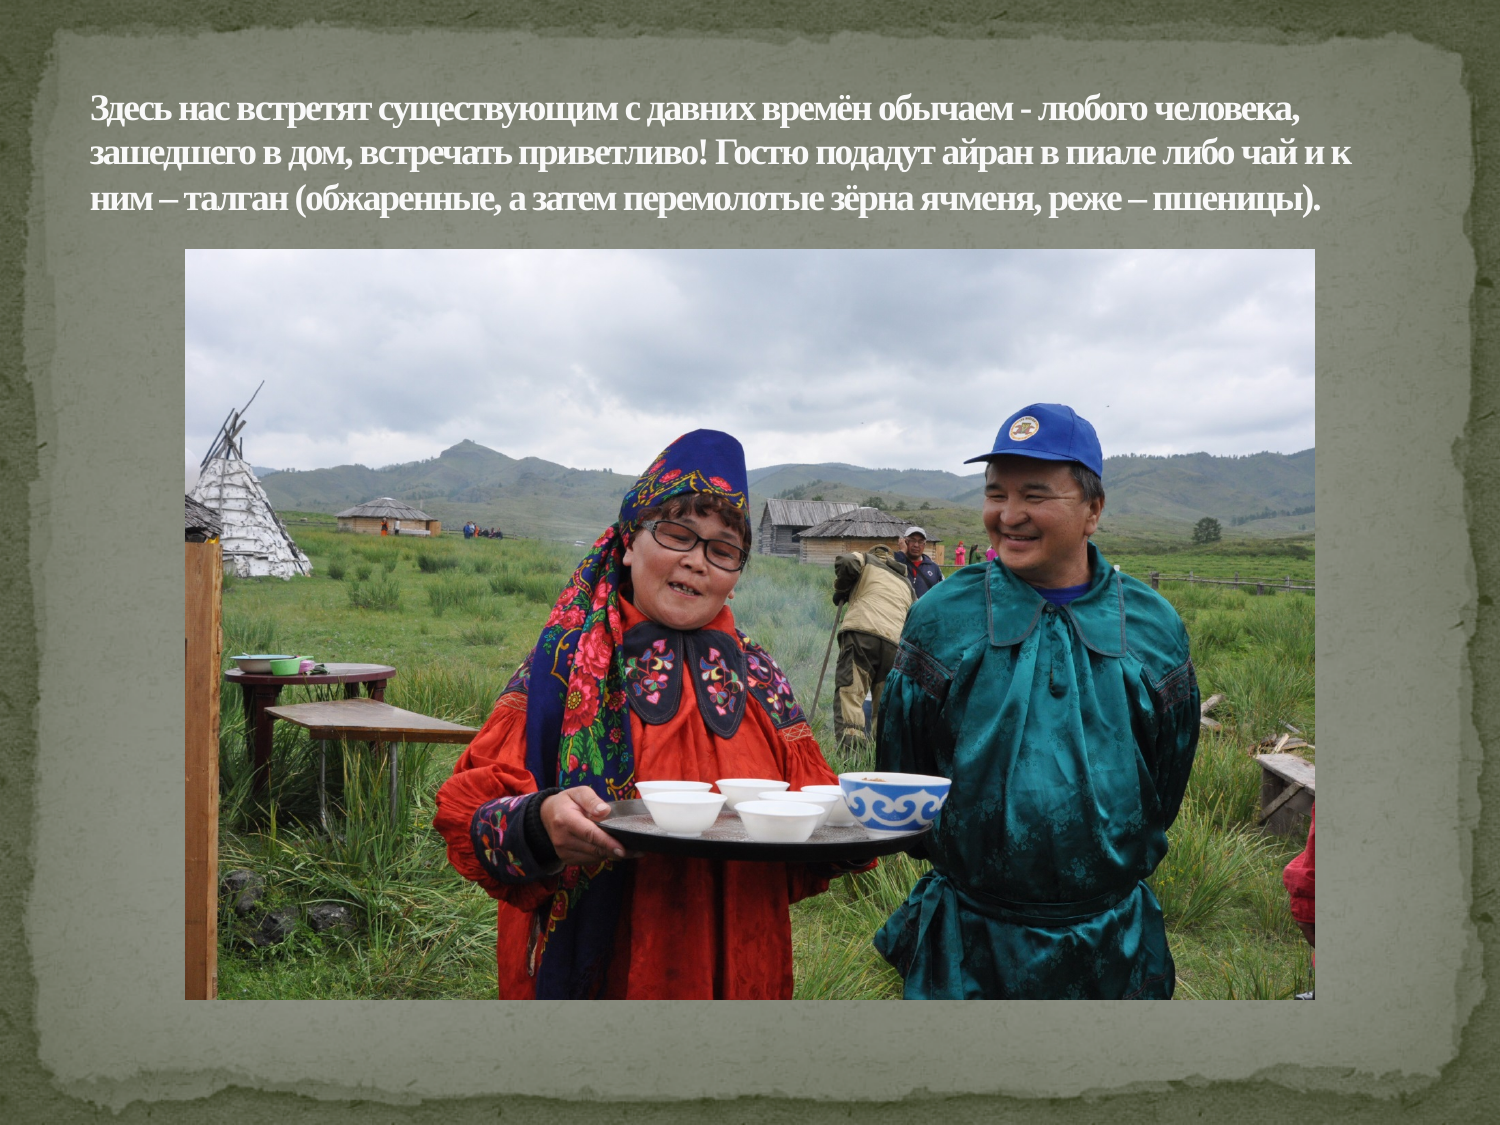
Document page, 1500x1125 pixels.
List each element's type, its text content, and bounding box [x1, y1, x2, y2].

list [188, 252, 1313, 998]
title Здесь нас встретят существующим с давних времён обычаем - любого человека, зашедшего в дом, встречать приветливо! Гостю подадут айран в пиале либо чай и к ним – талган (обжаренные, а затем перемолотые зёрна ячменя, реже – пшеницы). [74, 24, 1425, 225]
